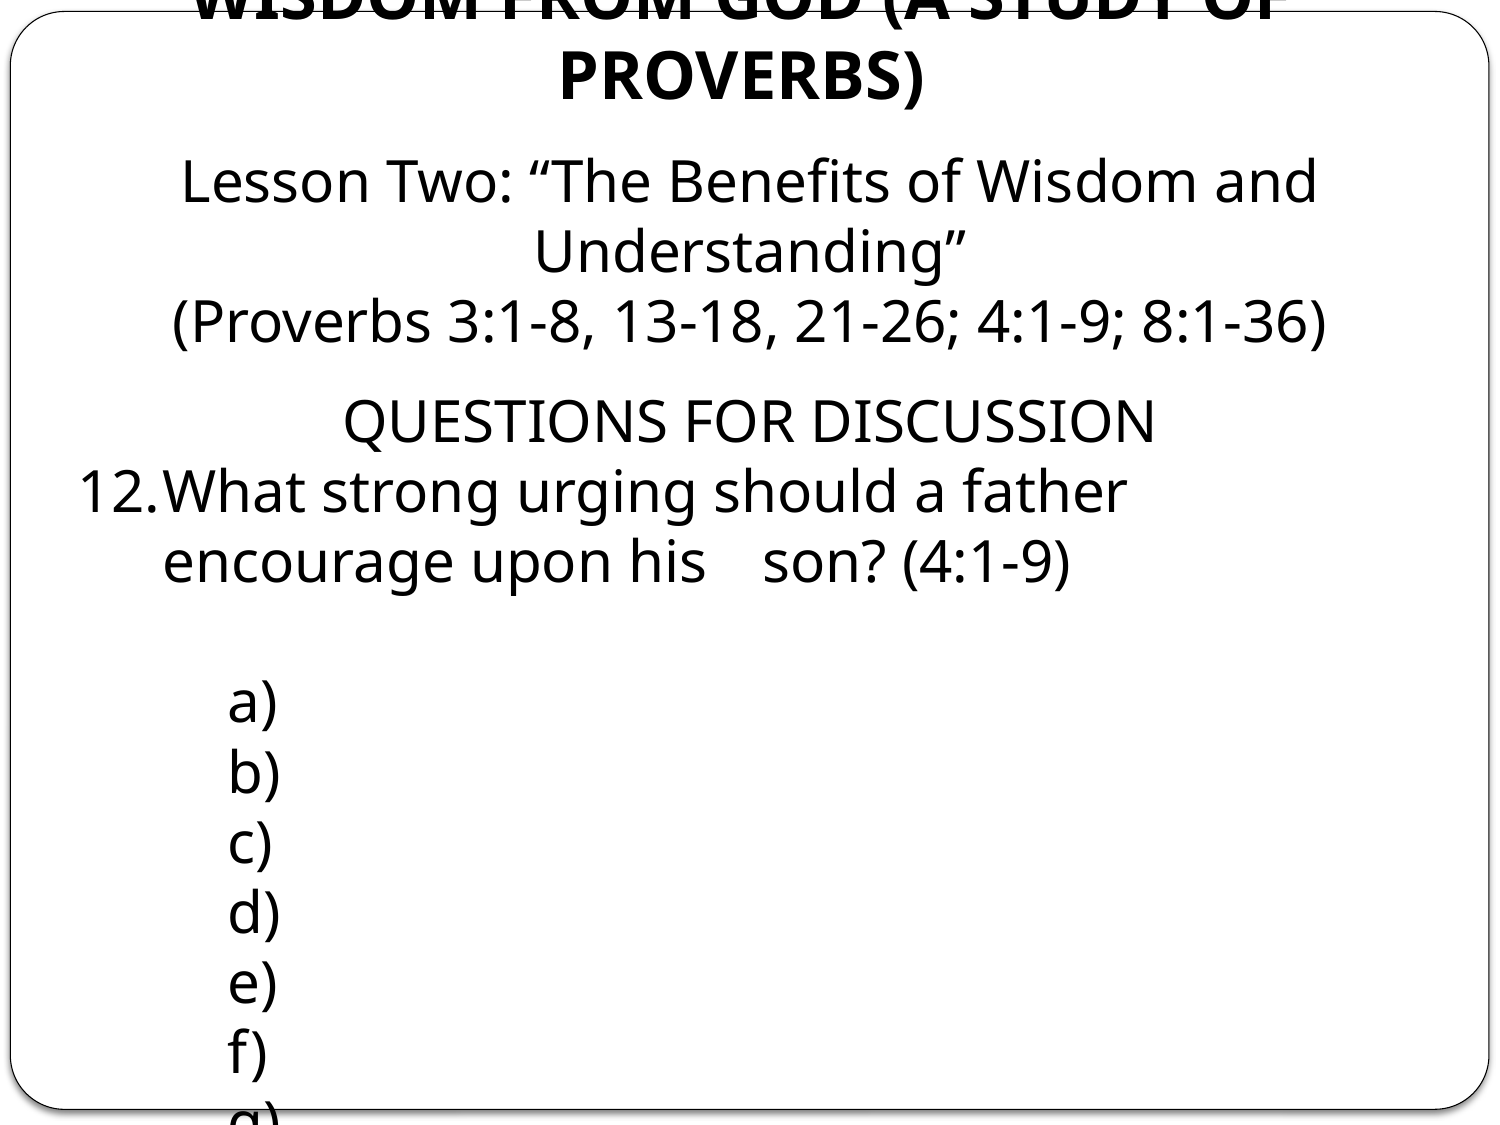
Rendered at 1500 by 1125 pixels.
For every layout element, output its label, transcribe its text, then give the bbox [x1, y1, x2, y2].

list Lesson Two: “The Benefits of Wisdom and Understanding” (Proverbs 3:1-8, 13-18, 21-26; 4:1-9; 8:1-36) QUESTIONS FOR DISCUSSION What strong urging should a father encourage upon his son? (4:1-9) a) b) c) d) e) f) g) [50, 136, 1450, 1125]
title WISDOM FROM GOD (A STUDY OF PROVERBS) [21, 0, 1461, 128]
